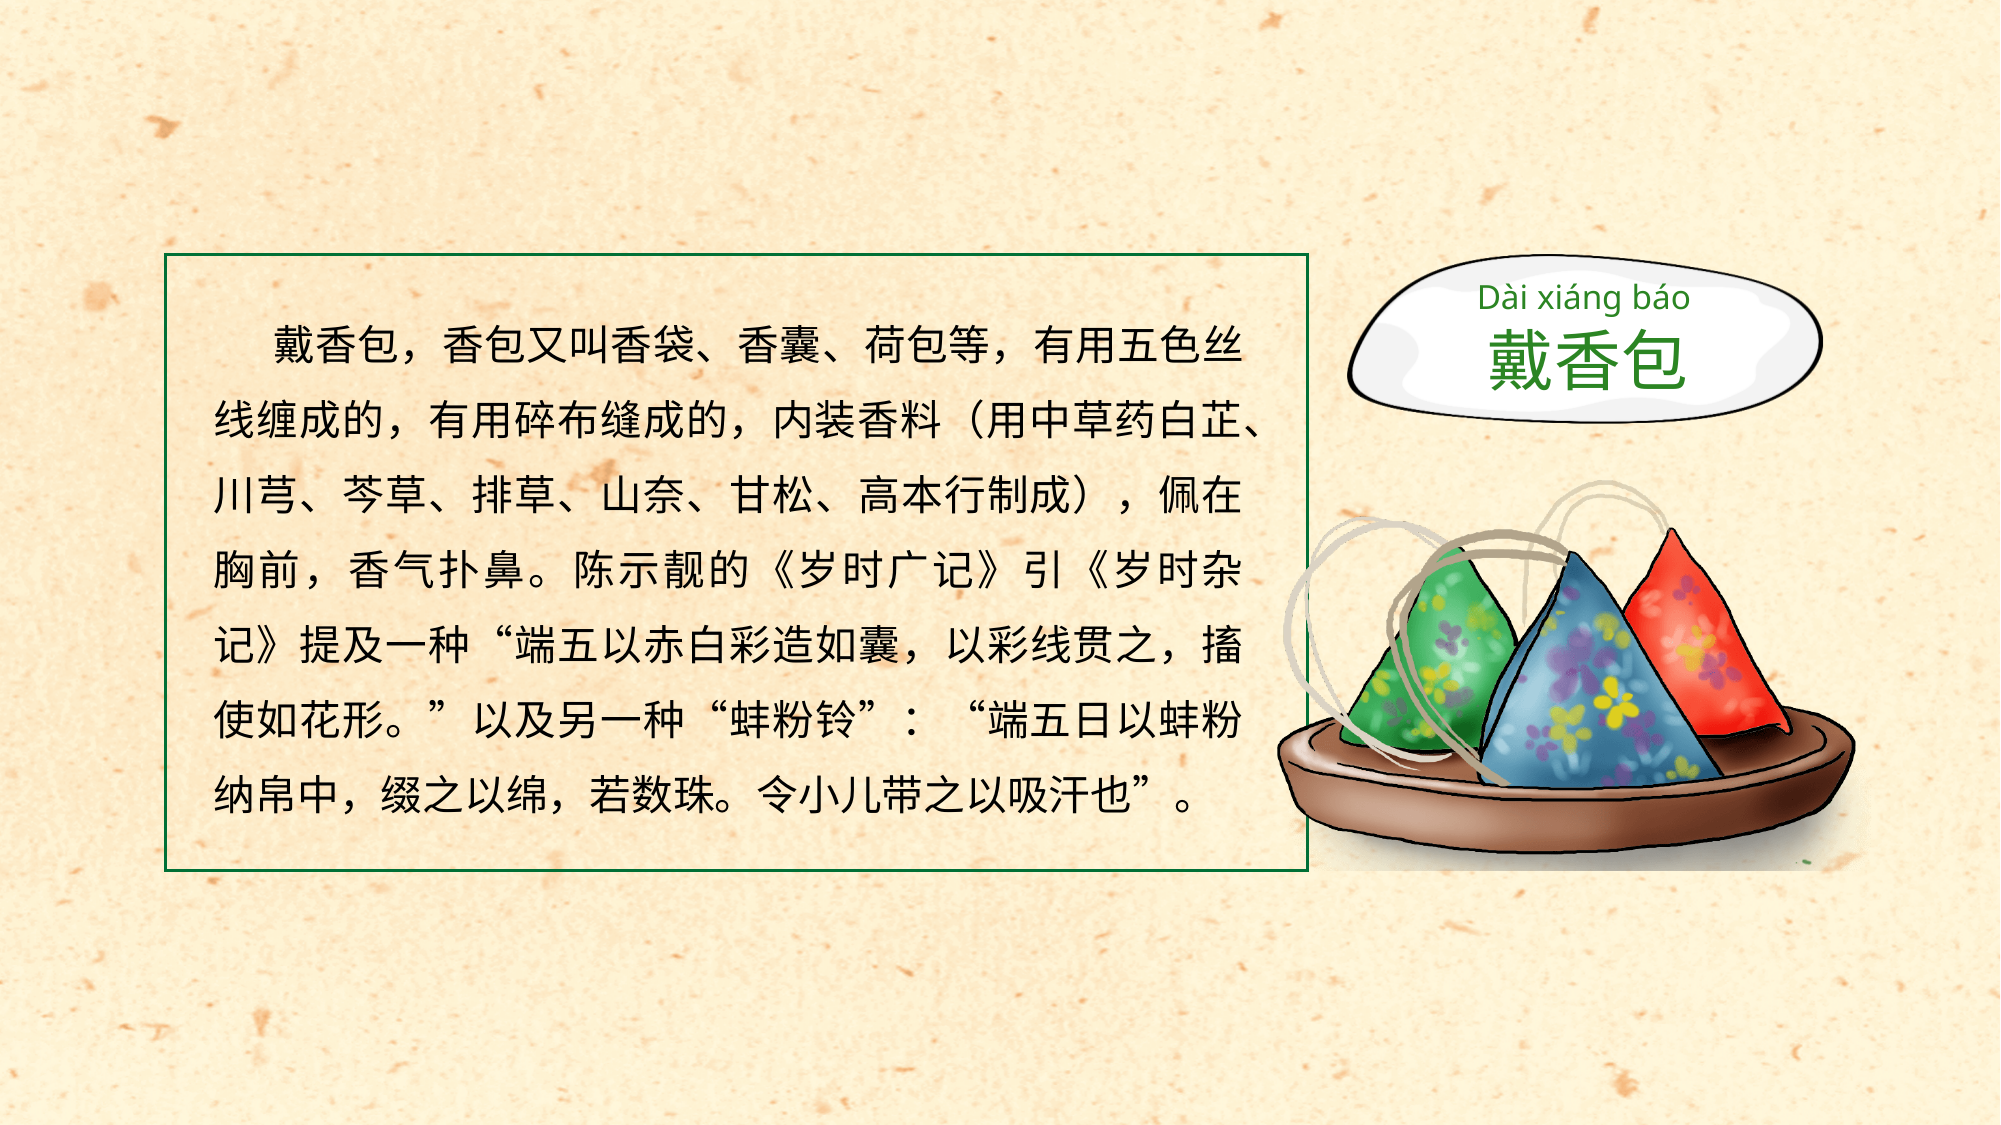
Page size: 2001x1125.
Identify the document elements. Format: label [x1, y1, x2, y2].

text_box [1343, 254, 1836, 425]
text_box [165, 254, 1308, 871]
picture [0, 0, 2001, 1125]
